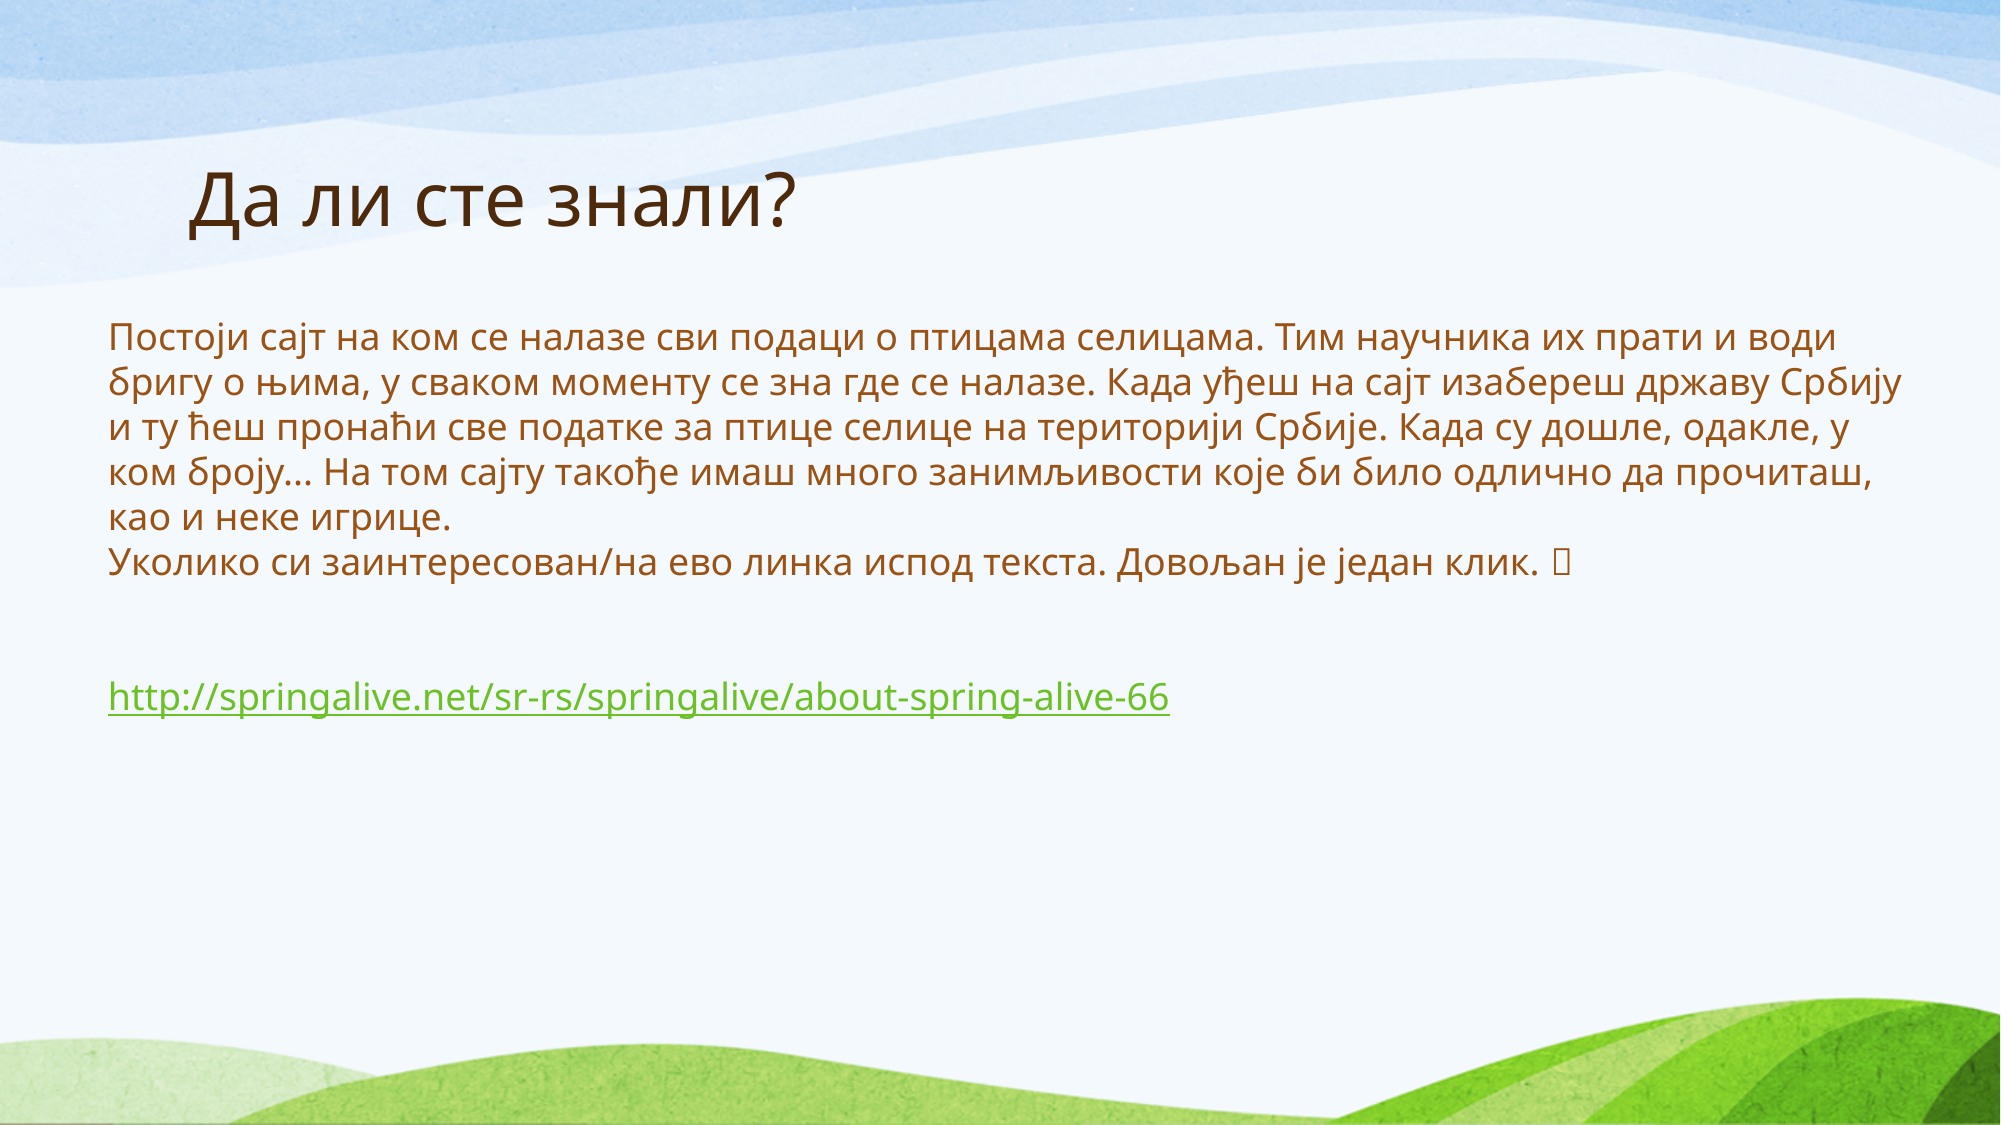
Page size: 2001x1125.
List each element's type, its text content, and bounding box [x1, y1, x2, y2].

picture [0, 0, 2001, 1125]
title Да ли сте знали? [174, 50, 1825, 250]
text_box Постоји сајт на ком се налазе сви подаци о птицама селицама. Тим научника их прати и води бригу о њима, у сваком моменту се зна где се налазе. Када уђеш на сајт изабереш државу Србију и ту ћеш пронаћи све податке за птице селице на територији Србије. Када су дошле, одакле, у ком броју... На том сајту такође имаш много занимљивости које би било одлично да прочиташ, као и неке игрице. Уколико си заинтересован/на ево линка испод текста. Довољан је један клик.  http://springalive.net/sr-rs/springalive/about-spring-alive-66 [93, 305, 1942, 732]
